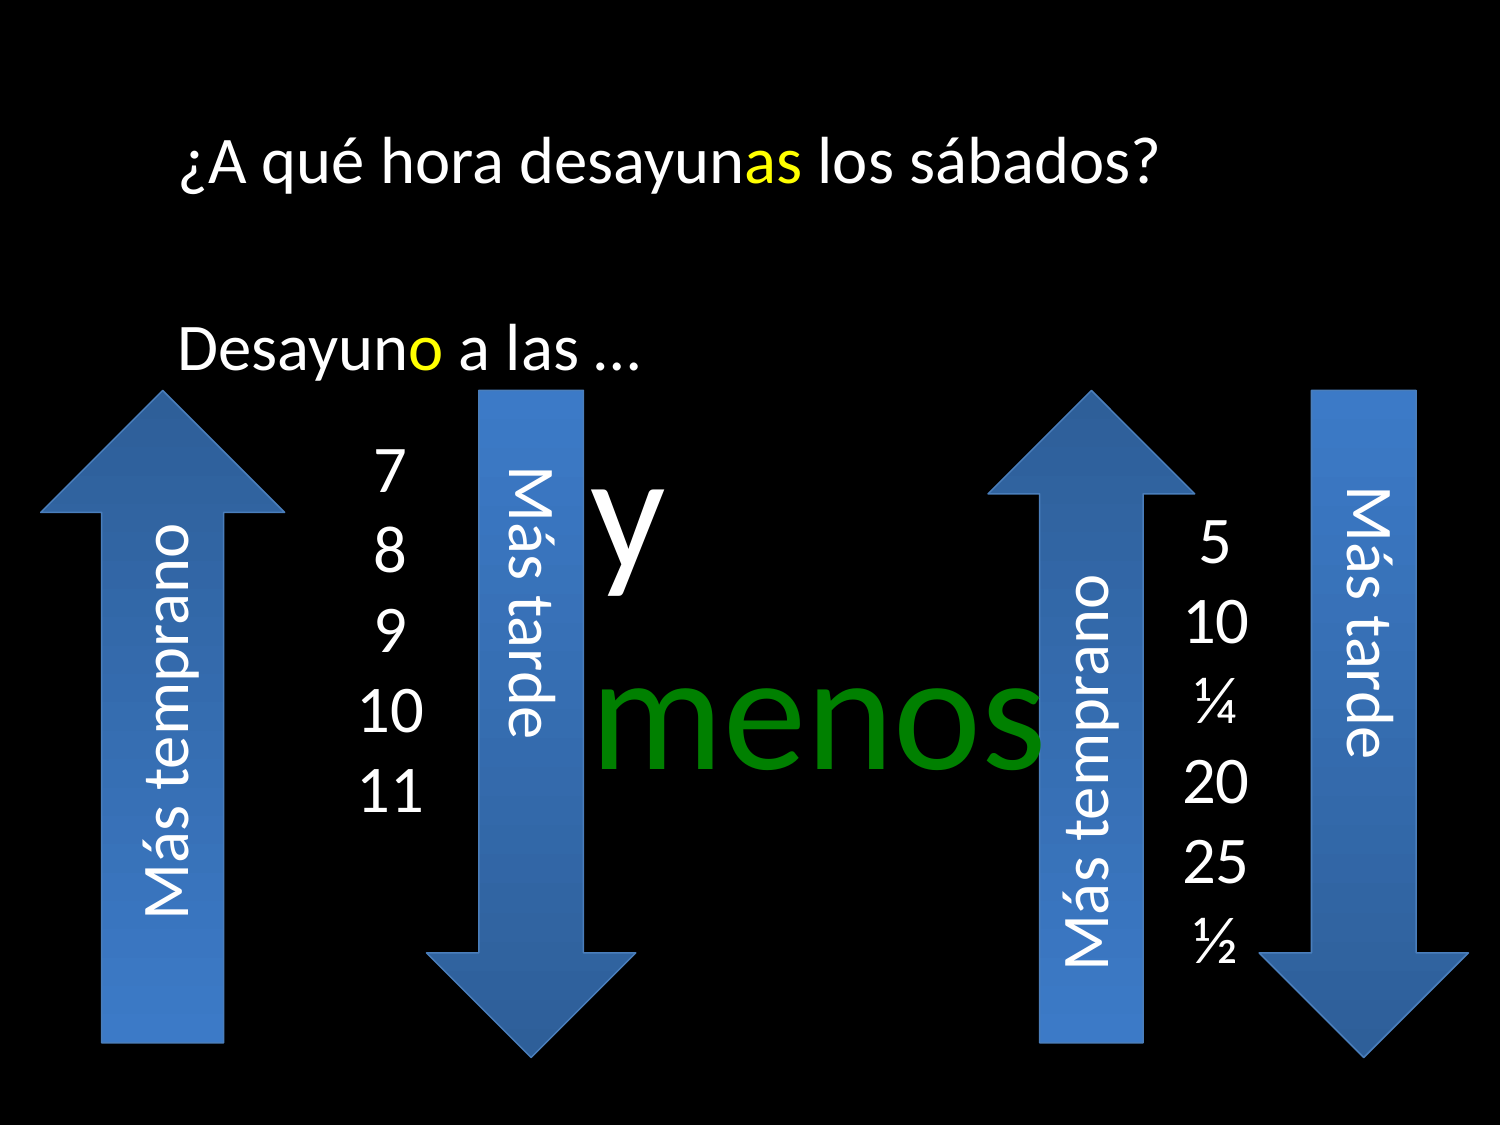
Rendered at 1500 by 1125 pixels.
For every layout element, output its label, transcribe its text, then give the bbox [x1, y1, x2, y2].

text_box [1038, 811, 1144, 1044]
text_box Desayuno a las … [162, 296, 1253, 392]
text_box Más temprano [114, 479, 210, 936]
text_box [1156, 454, 1196, 495]
text_box [1085, 389, 1098, 395]
text_box 5 10 ¼ 20 25 ½ [1149, 489, 1305, 984]
text_box [39, 389, 286, 1044]
text_box y menos [575, 395, 1156, 811]
text_box [1258, 389, 1470, 1059]
text_box [425, 389, 637, 1059]
text_box Más tarde [489, 450, 584, 908]
text_box Más tarde [1327, 470, 1422, 928]
text_box ¿A qué hora desayunas los sábados? [162, 109, 1253, 204]
text_box 7 8 9 10 11 [284, 418, 473, 834]
text_box Más temprano [1034, 811, 1130, 987]
